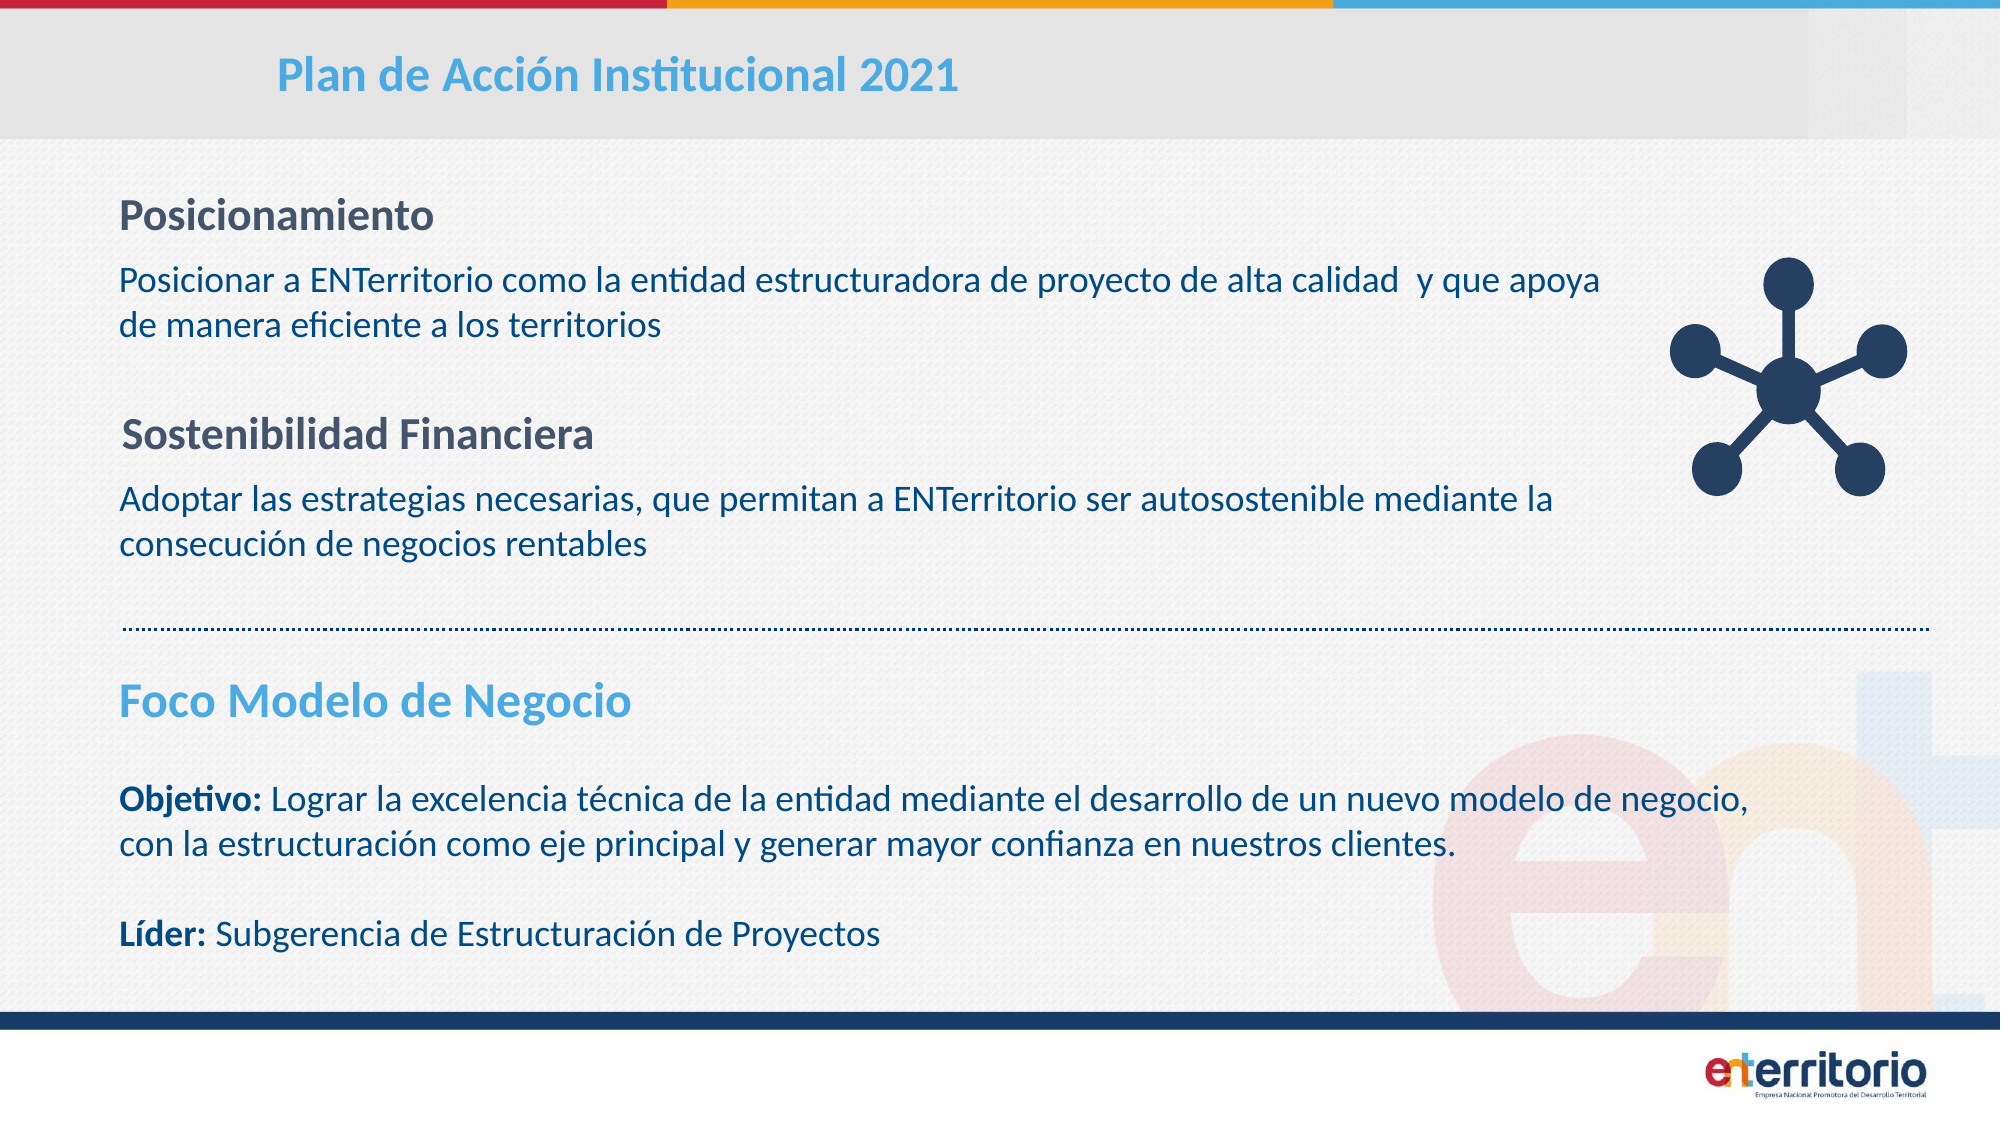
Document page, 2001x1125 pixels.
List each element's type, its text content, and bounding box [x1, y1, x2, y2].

text_box [1669, 257, 1908, 497]
text_box Objetivo: Lograr la excelencia técnica de la entidad mediante el desarrollo de un nuevo modelo de negocio, con la estructuración como eje principal y generar mayor confianza en nuestros clientes. Líder: Subgerencia de Estructuración de Proyectos [104, 766, 1797, 961]
text_box Posicionar a ENTerritorio como la entidad estructuradora de proyecto de alta calidad y que apoya de manera eficiente a los territorios [103, 247, 1661, 353]
picture [0, 0, 2000, 1106]
text_box Sostenibilidad Financiera [107, 396, 610, 466]
text_box Posicionamiento [104, 176, 814, 247]
text_box Plan de Acción Institucional 2021 [262, 33, 976, 109]
text_box Foco Modelo de Negocio [104, 660, 859, 736]
text_box Adoptar las estrategias necesarias, que permitan a ENTerritorio ser autosostenible mediante la consecución de negocios rentables [104, 466, 1724, 572]
